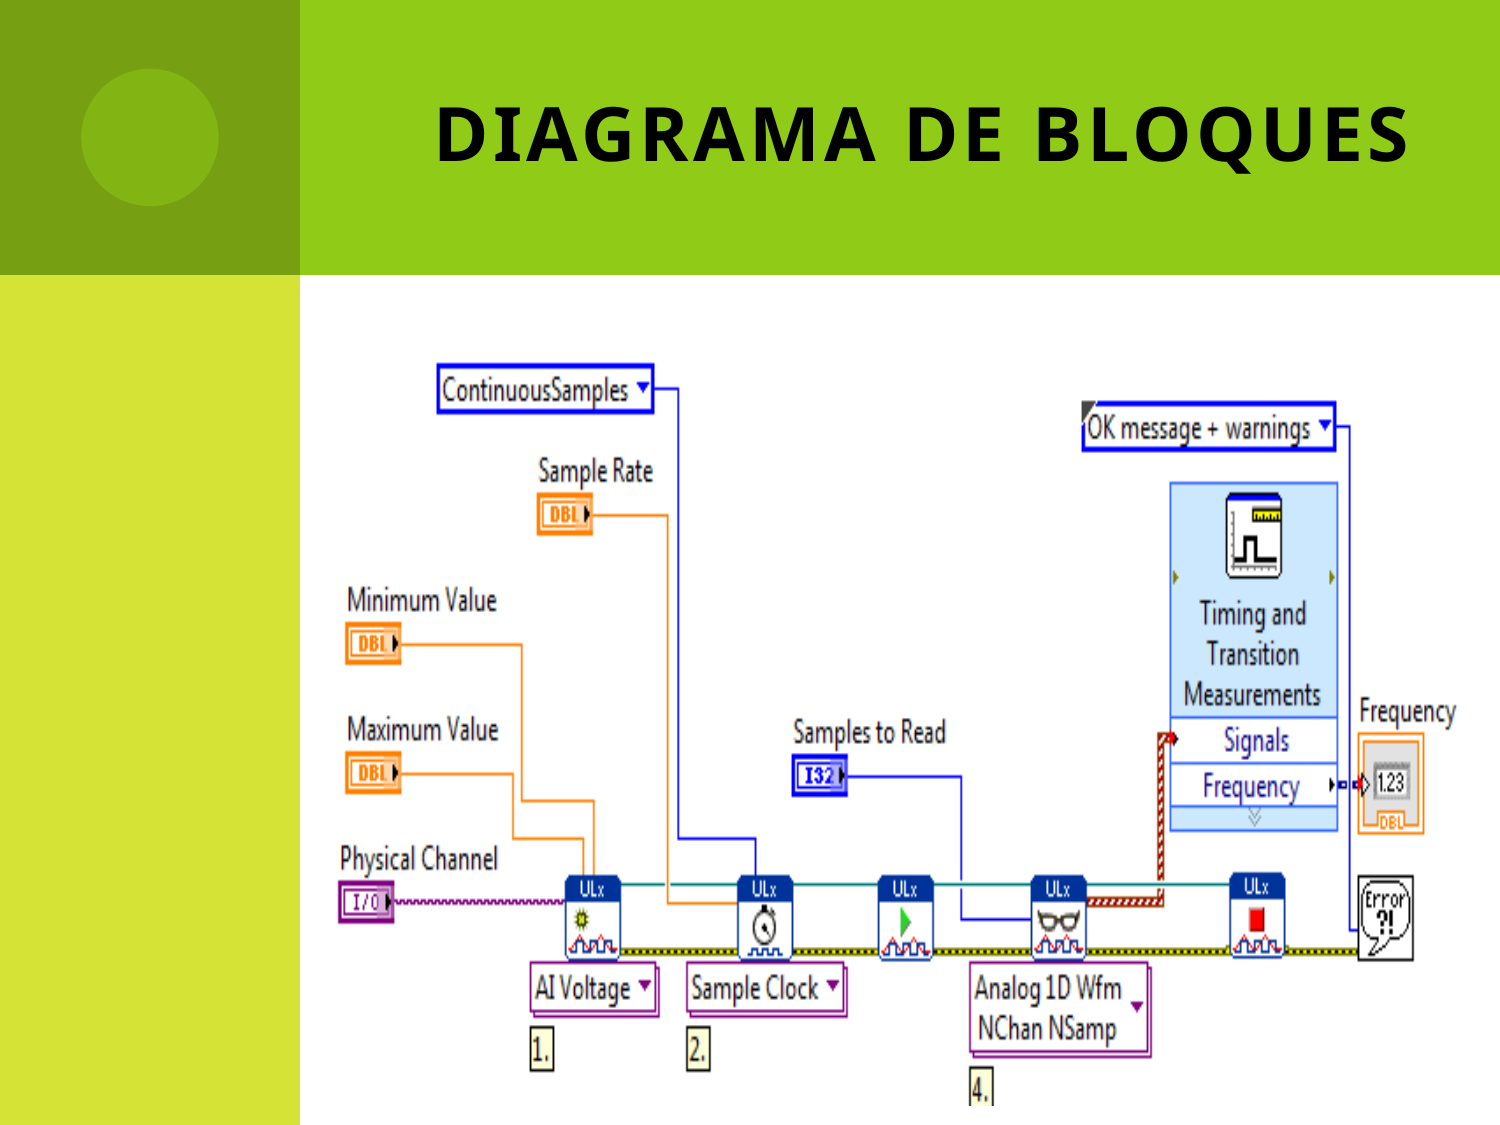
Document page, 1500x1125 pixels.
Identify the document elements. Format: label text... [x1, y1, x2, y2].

title DIAGRAMA DE BLOQUES [399, 37, 1425, 225]
picture [318, 302, 1500, 1107]
